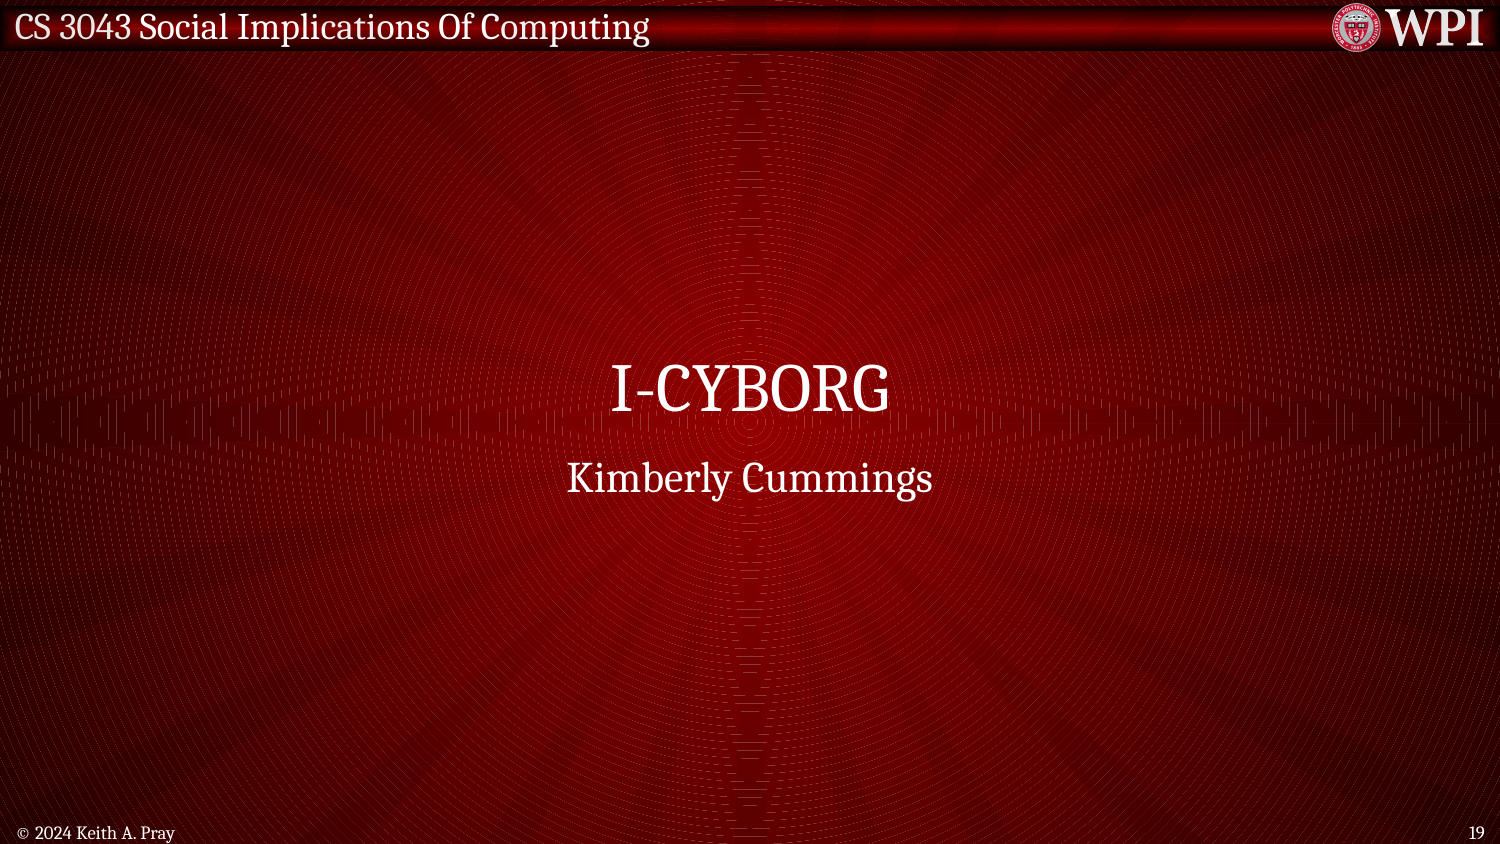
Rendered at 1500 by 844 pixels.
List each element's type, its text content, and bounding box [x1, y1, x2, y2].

list Kimberly Cummings [150, 446, 1350, 572]
title i-CyBORG [150, 187, 1350, 433]
footer © 2024 Keith A. Pray [0, 819, 913, 844]
slide_number 19 [1397, 819, 1500, 844]
picture [1332, 3, 1483, 52]
